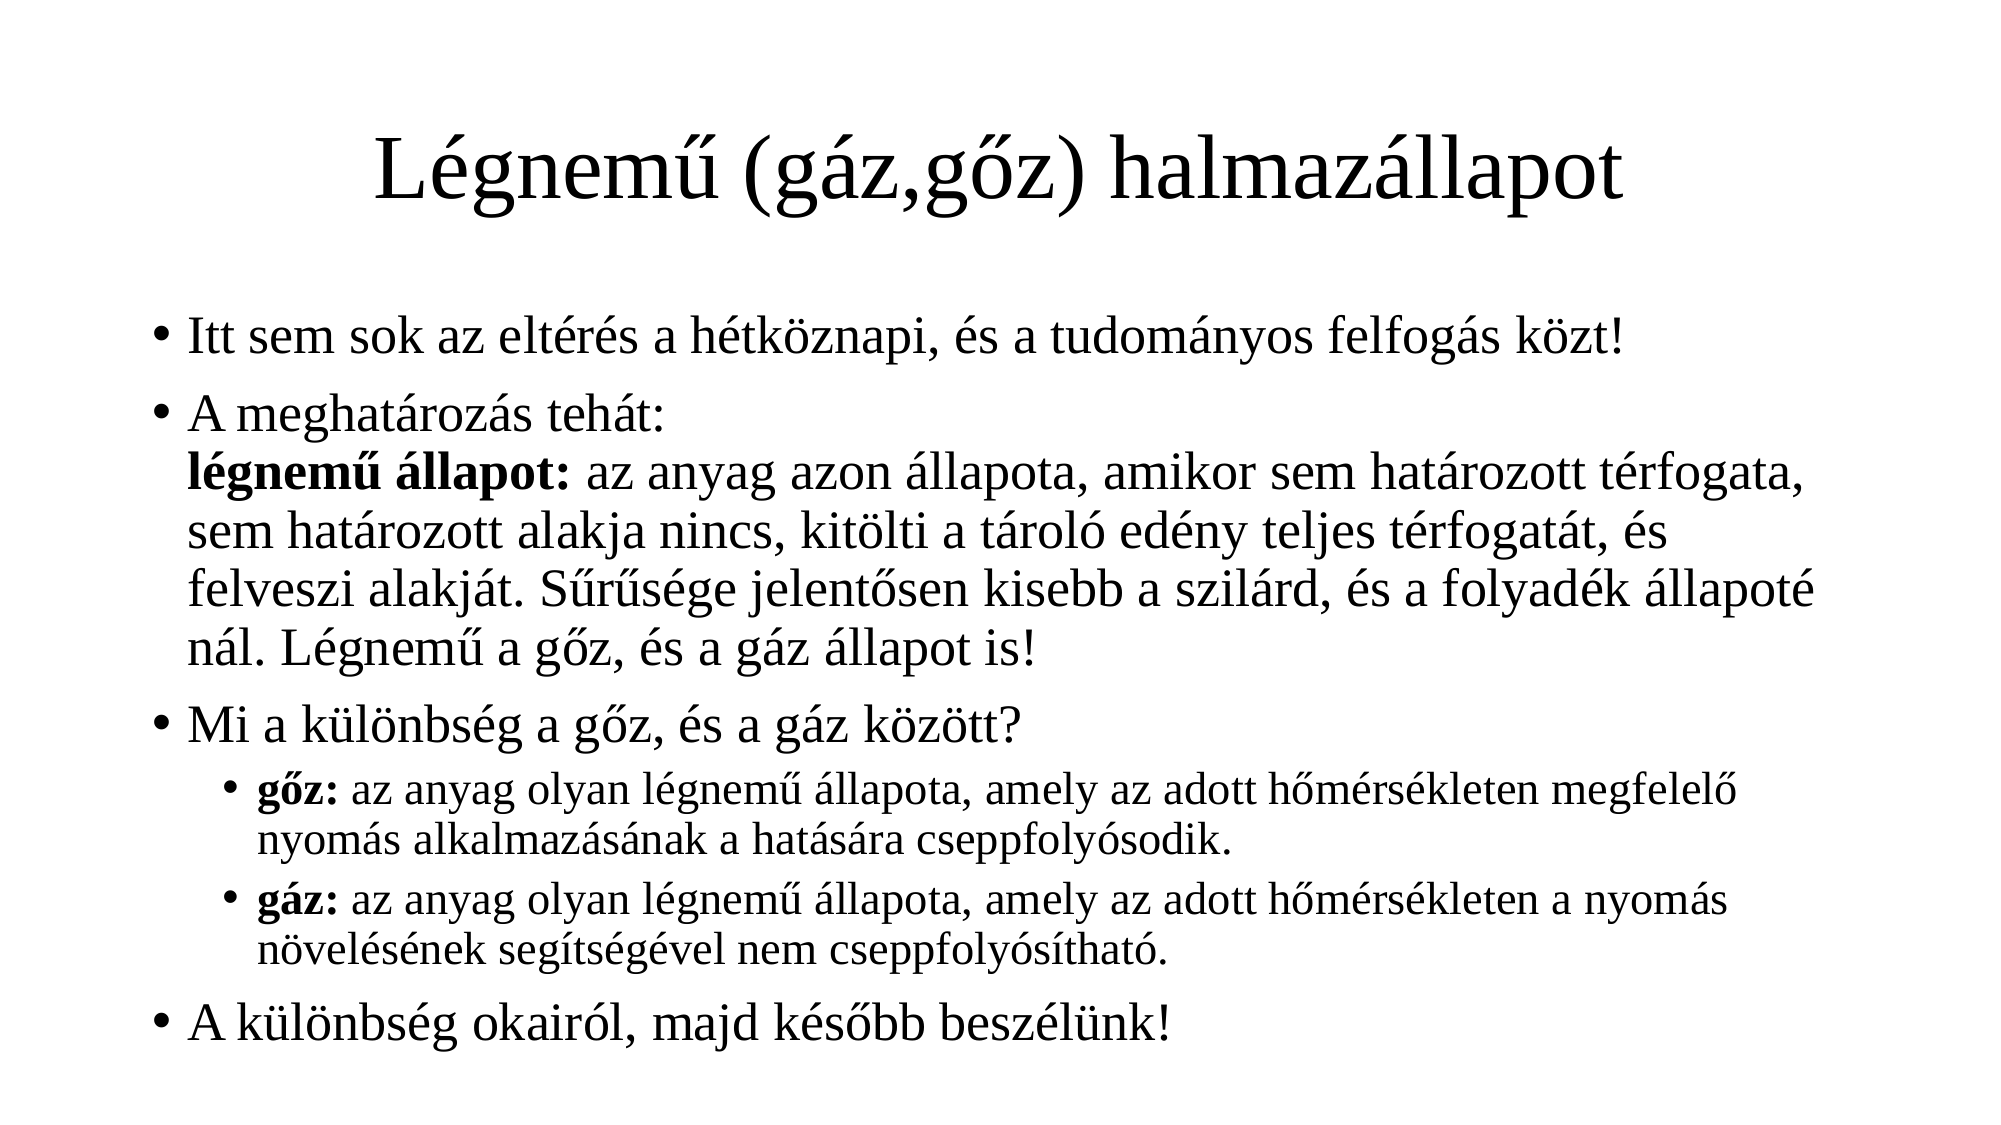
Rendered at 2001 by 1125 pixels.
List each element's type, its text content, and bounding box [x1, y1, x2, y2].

list Itt sem sok az eltérés a hétköznapi, és a tudományos felfogás közt! A meghatározás tehát: légnemű állapot: az anyag azon állapota, amikor sem határozott térfogata, sem határozott alakja nincs, kitölti a tároló edény teljes térfogatát, és felveszi alakját. Sűrűsége jelentősen kisebb a szilárd, és a folyadék állapoté­nál. Légnemű a gőz, és a gáz állapot is! Mi a különbség a gőz, és a gáz között? gőz: az anyag olyan légnemű állapota, amely az adott hőmérsékleten megfelelő nyomás alkalmazásának a hatására cseppfolyósodik. gáz: az anyag olyan légnemű állapota, amely az adott hőmérsékleten a nyomás növelésének segítségével nem cseppfolyósítható. A különbség okairól, majd később beszélünk! [137, 299, 1863, 1066]
title Légnemű (gáz,gőz) halmazállapot [137, 59, 1863, 278]
